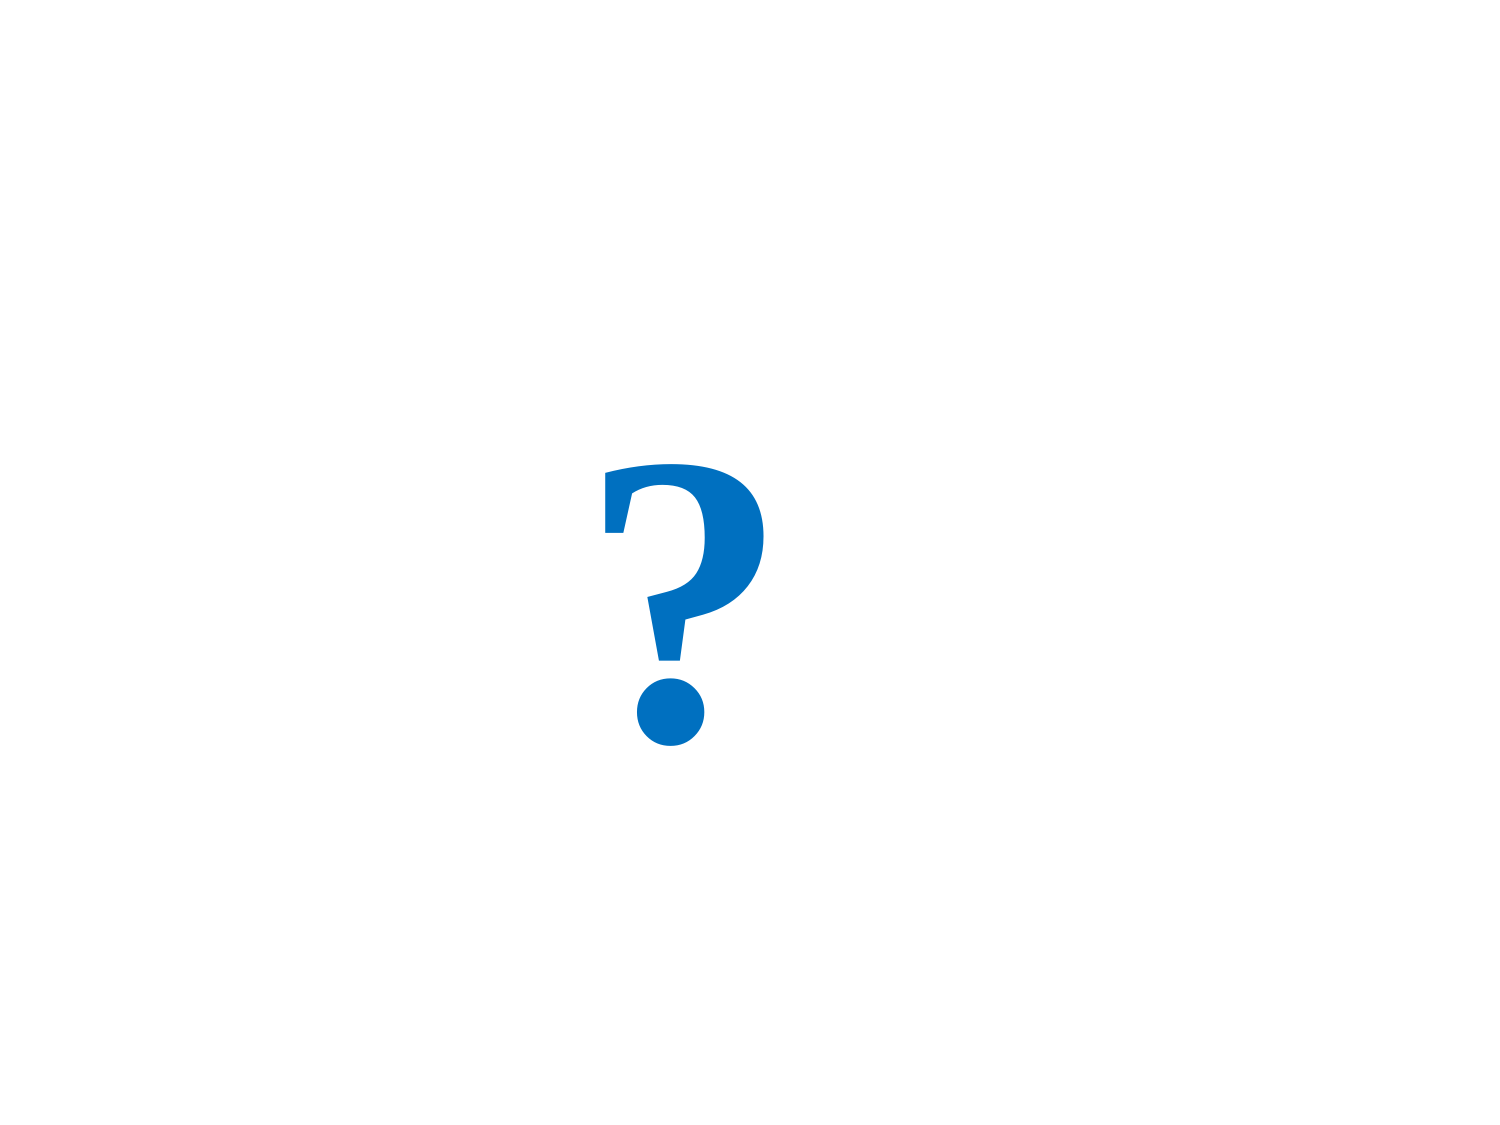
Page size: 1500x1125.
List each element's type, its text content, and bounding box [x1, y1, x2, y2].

text_box ? [515, 316, 855, 832]
